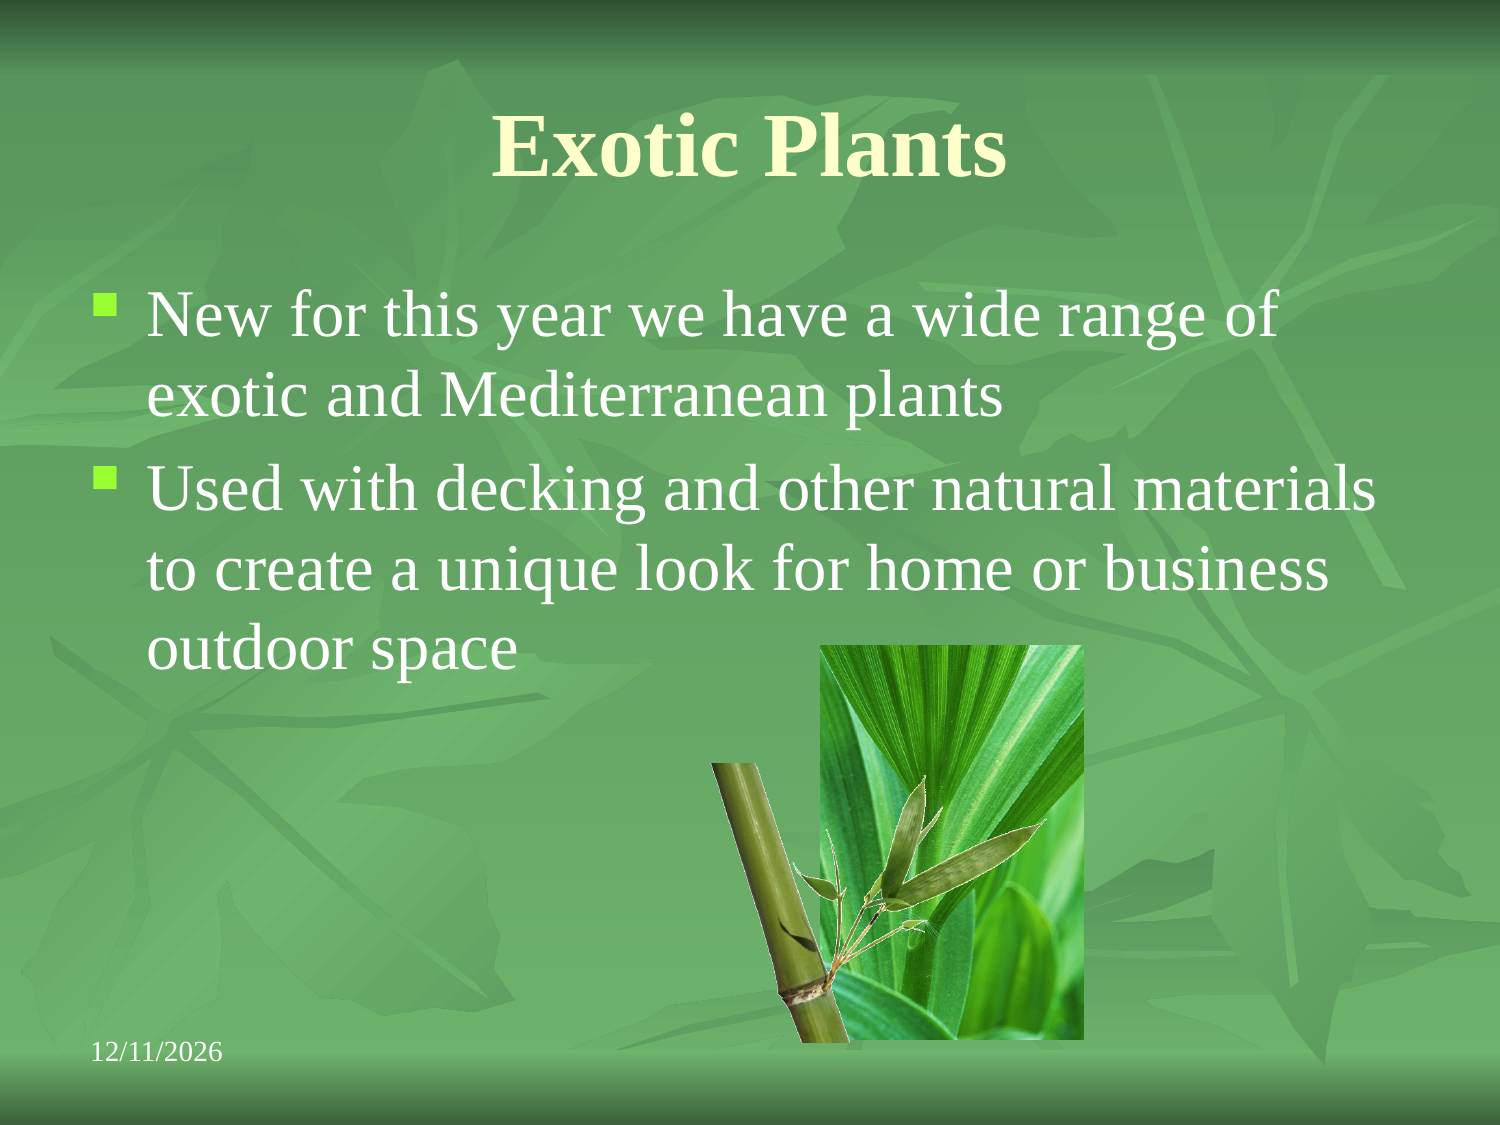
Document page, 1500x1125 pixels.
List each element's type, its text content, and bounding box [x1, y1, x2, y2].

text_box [702, 644, 1123, 1044]
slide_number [74, 1024, 426, 1101]
list New for this year we have a wide range of exotic and Mediterranean plants Used with decking and other natural materials to create a unique look for home or business outdoor space [74, 262, 1426, 1006]
title Exotic Plants [74, 45, 1426, 234]
